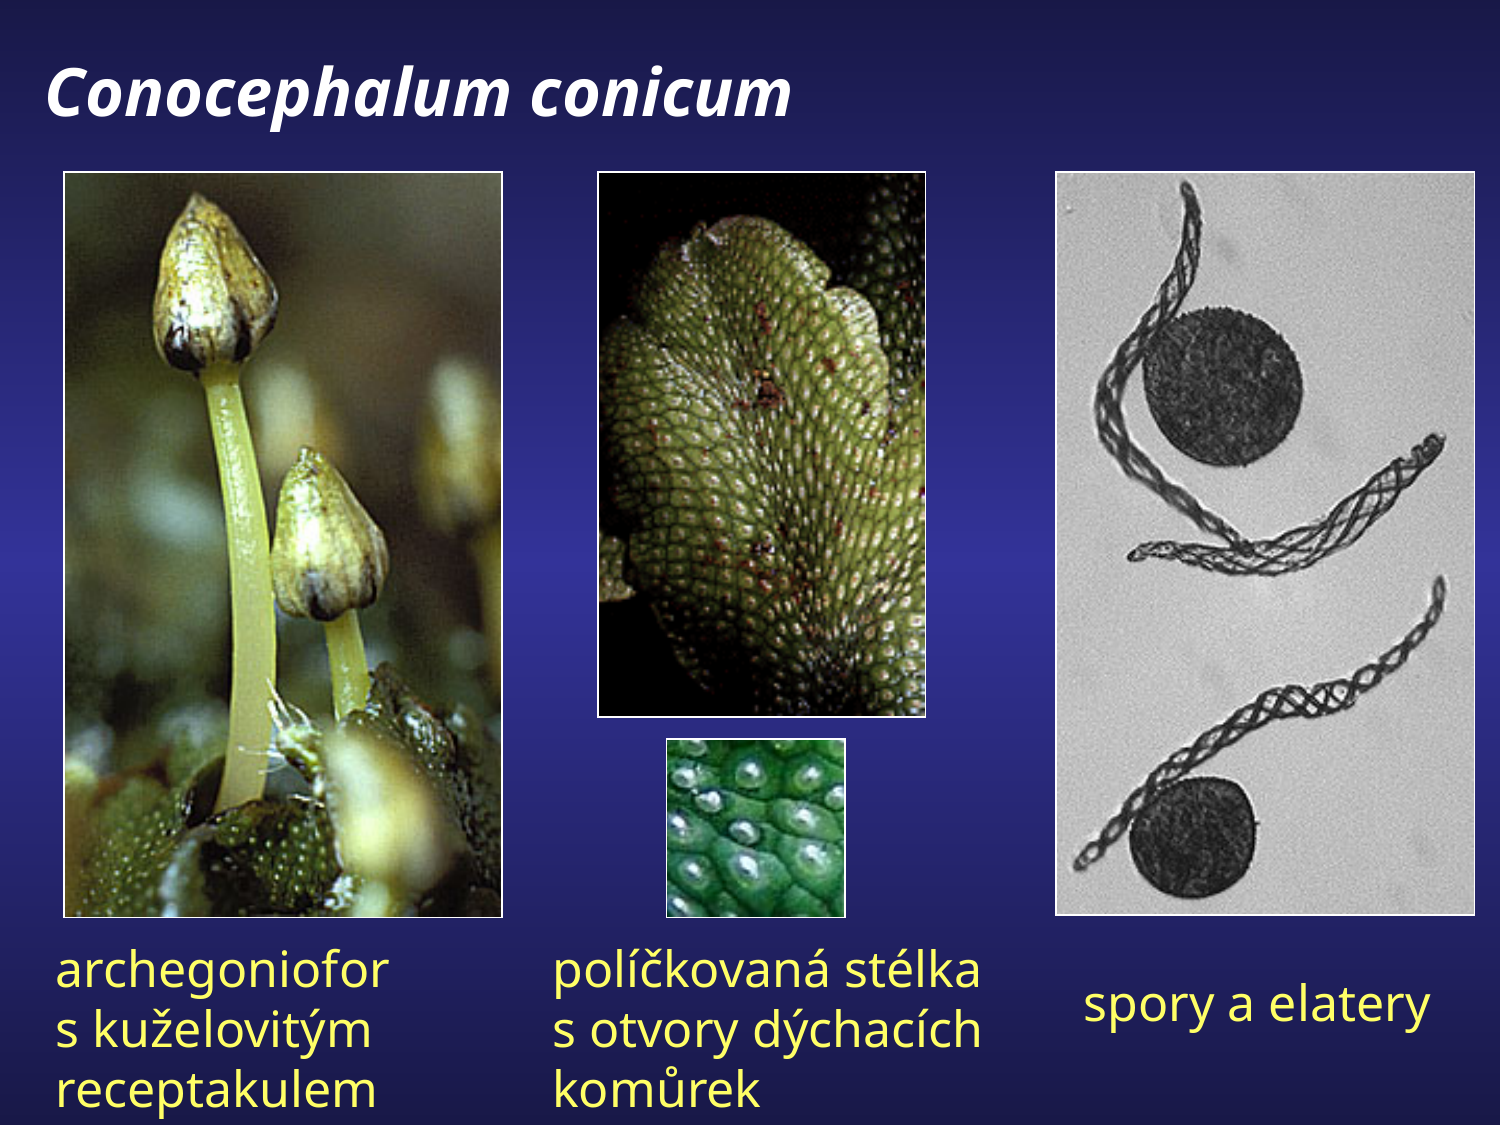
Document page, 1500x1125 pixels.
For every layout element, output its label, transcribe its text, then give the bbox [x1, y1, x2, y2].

picture [666, 739, 845, 917]
picture [1056, 172, 1474, 915]
text_box archegoniofor s kuželovitým receptakulem [41, 930, 431, 1125]
picture [598, 172, 926, 717]
title Conocephalum conicum [29, 31, 1465, 149]
picture [64, 172, 502, 918]
text_box políčkovaná stélka s otvory dýchacích komůrek [537, 930, 1011, 1125]
text_box spory a elatery [1069, 964, 1459, 1039]
